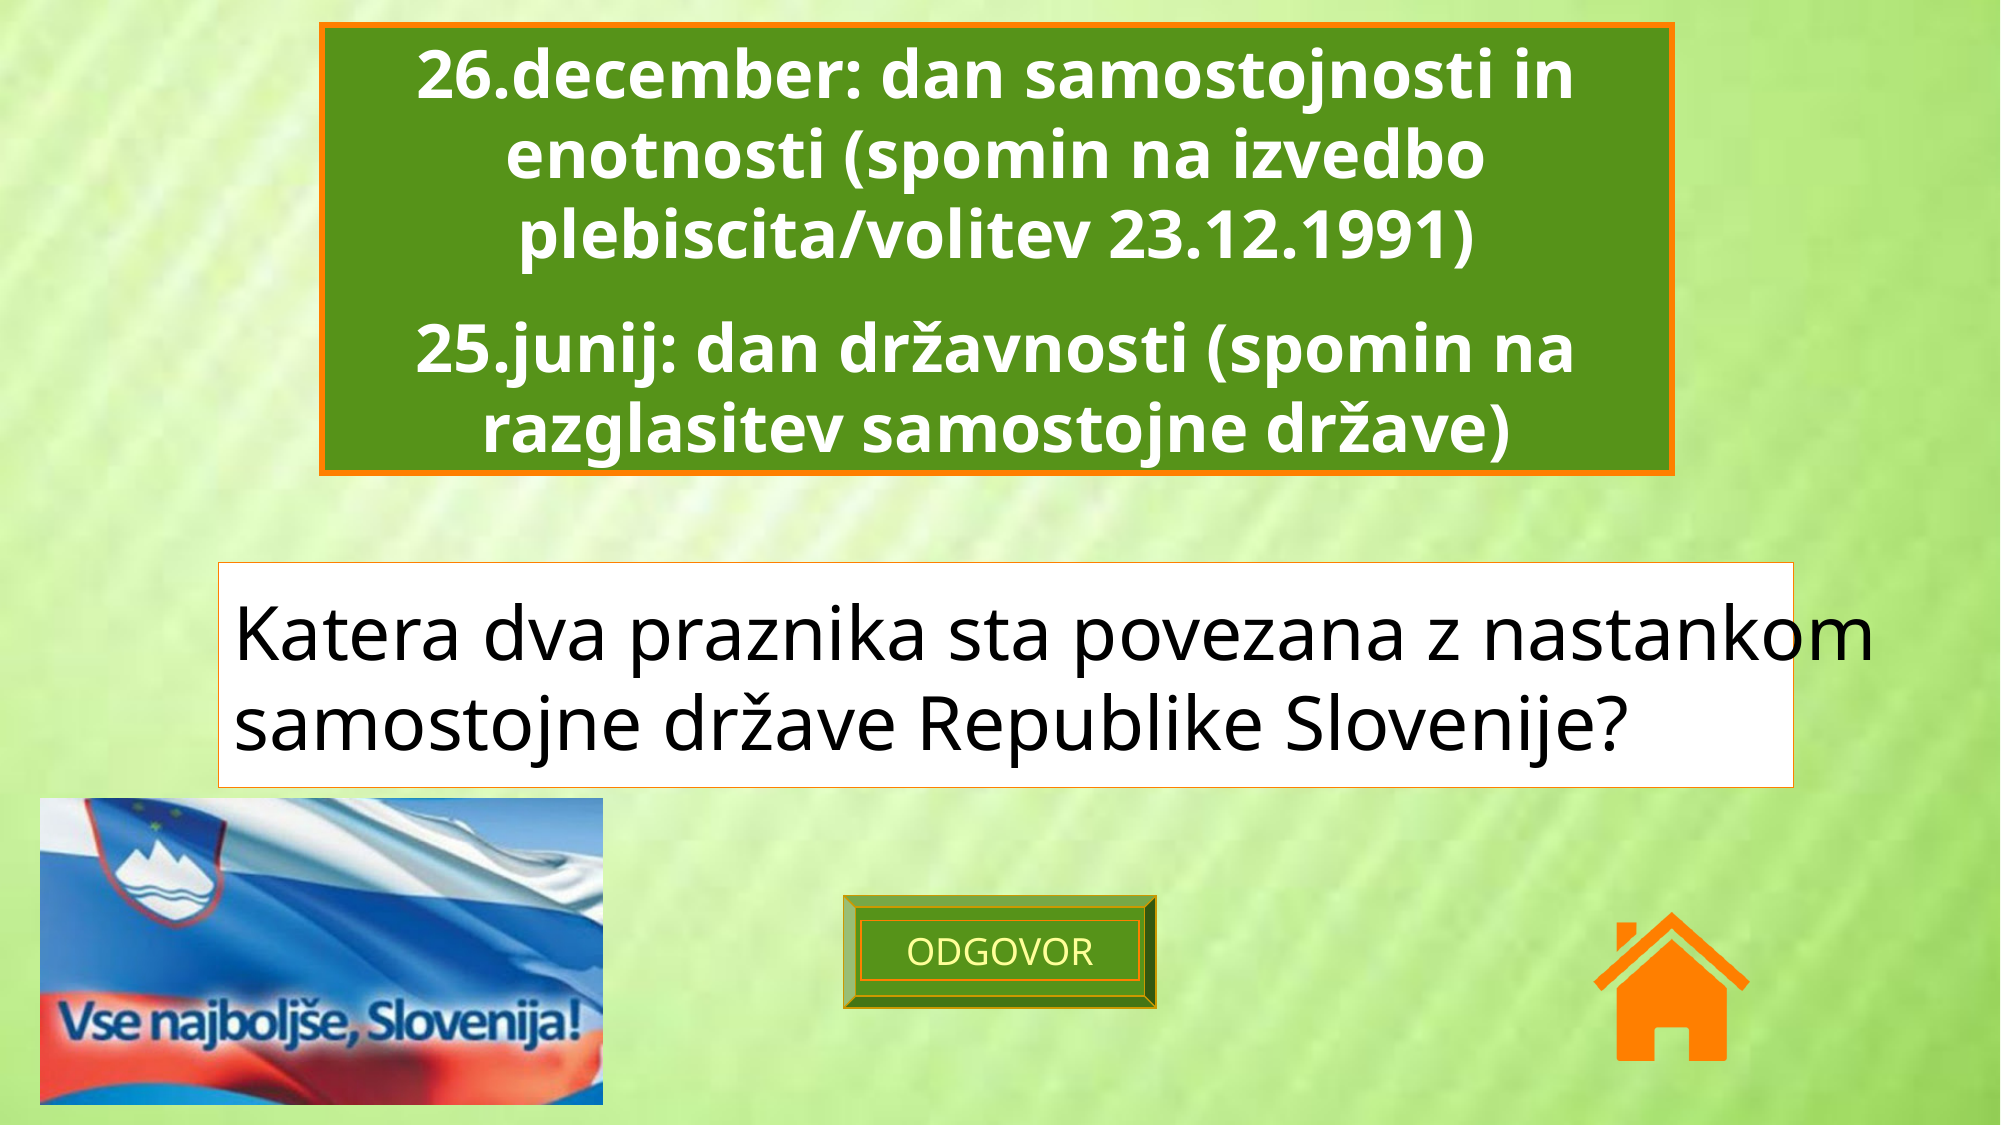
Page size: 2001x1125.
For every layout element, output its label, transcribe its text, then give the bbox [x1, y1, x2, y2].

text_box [843, 895, 1157, 1009]
picture [0, 0, 2001, 1125]
text_box 26.december: dan samostojnosti in enotnosti (spomin na izvedbo plebiscita/volitev 23.12.1991) 25.junij: dan državnosti (spomin na razglasitev samostojne države) [321, 24, 1672, 473]
text_box Katera dva praznika sta povezana z nastankom samostojne države Republike Slovenije? [218, 562, 1794, 788]
